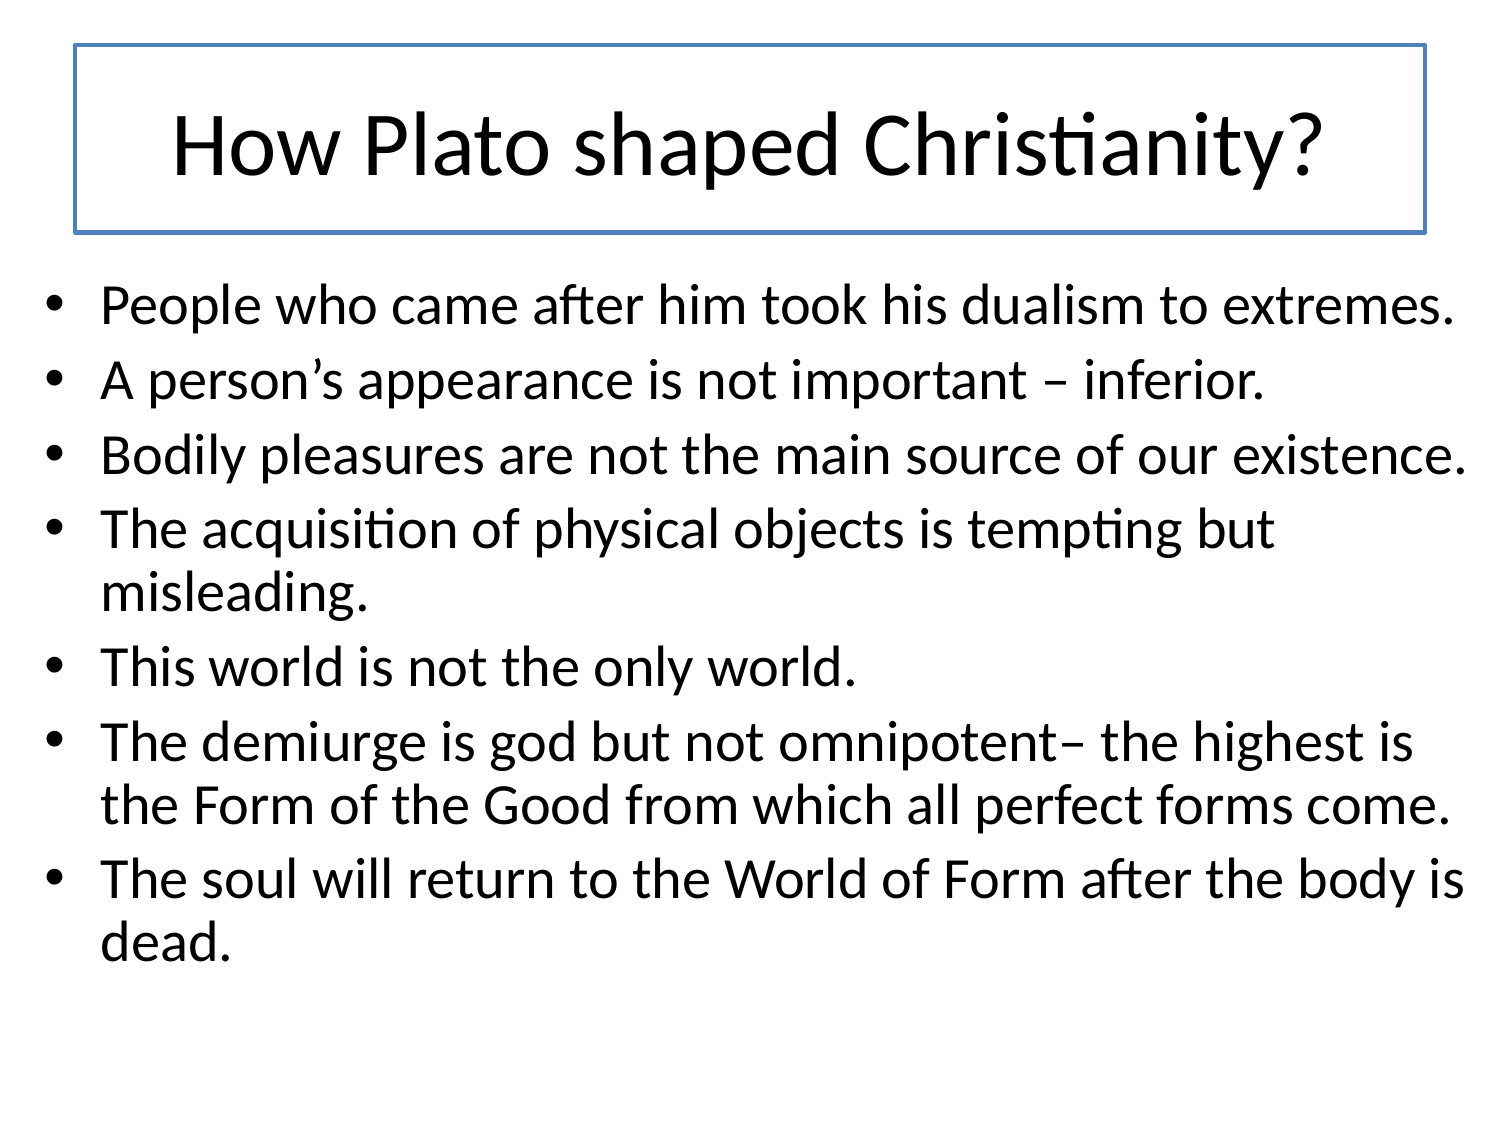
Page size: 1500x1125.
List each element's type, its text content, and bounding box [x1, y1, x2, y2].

title How Plato shaped Christianity? [73, 43, 1427, 235]
list People who came after him took his dualism to extremes. A person’s appearance is not important – inferior. Bodily pleasures are not the main source of our existence. The acquisition of physical objects is tempting but misleading. This world is not the only world. The demiurge is god but not omnipotent– the highest is the Form of the Good from which all perfect forms come. The soul will return to the World of Form after the body is dead. [29, 267, 1489, 998]
